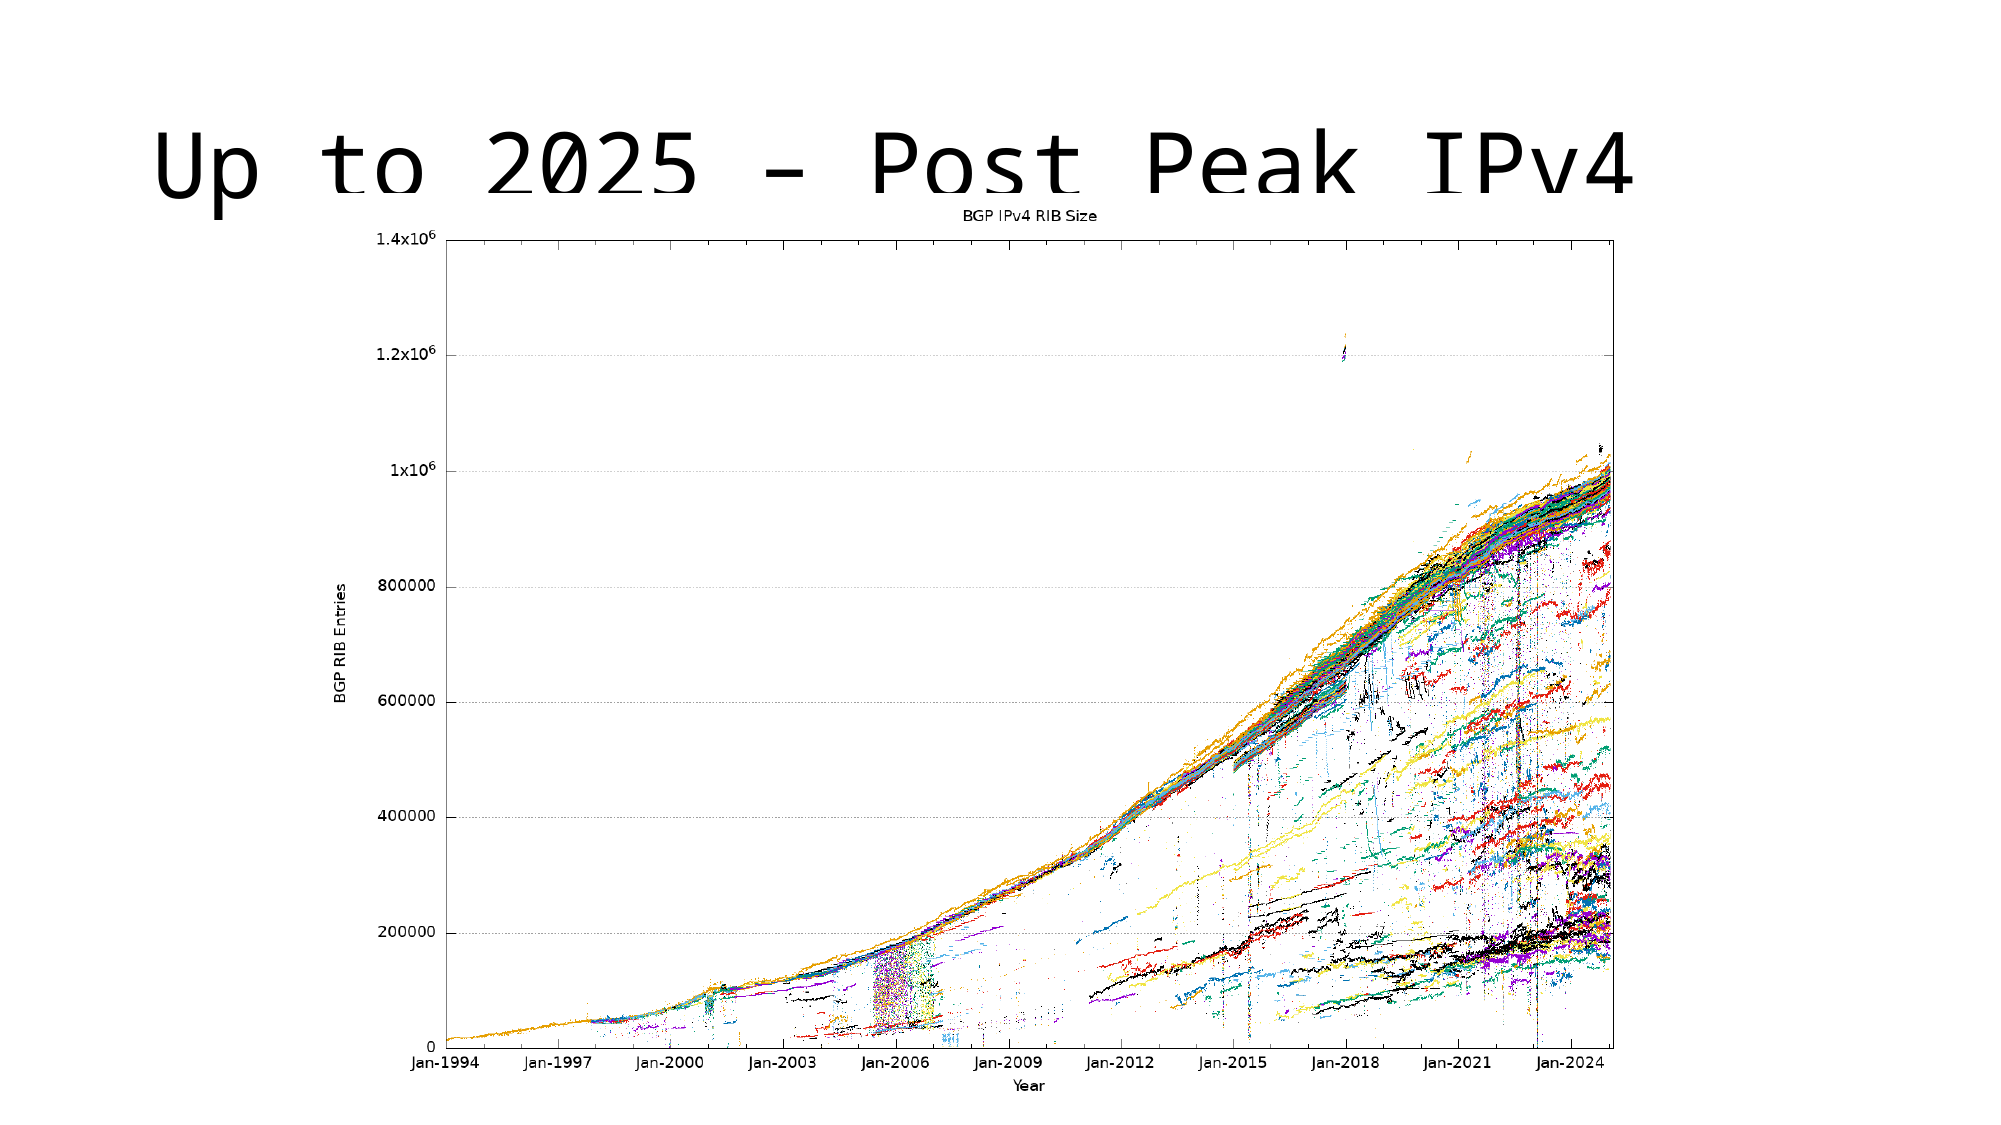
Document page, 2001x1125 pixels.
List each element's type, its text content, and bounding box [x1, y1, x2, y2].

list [325, 192, 1643, 1099]
title Up to 2025 – Post Peak IPv4 [137, 59, 1863, 278]
